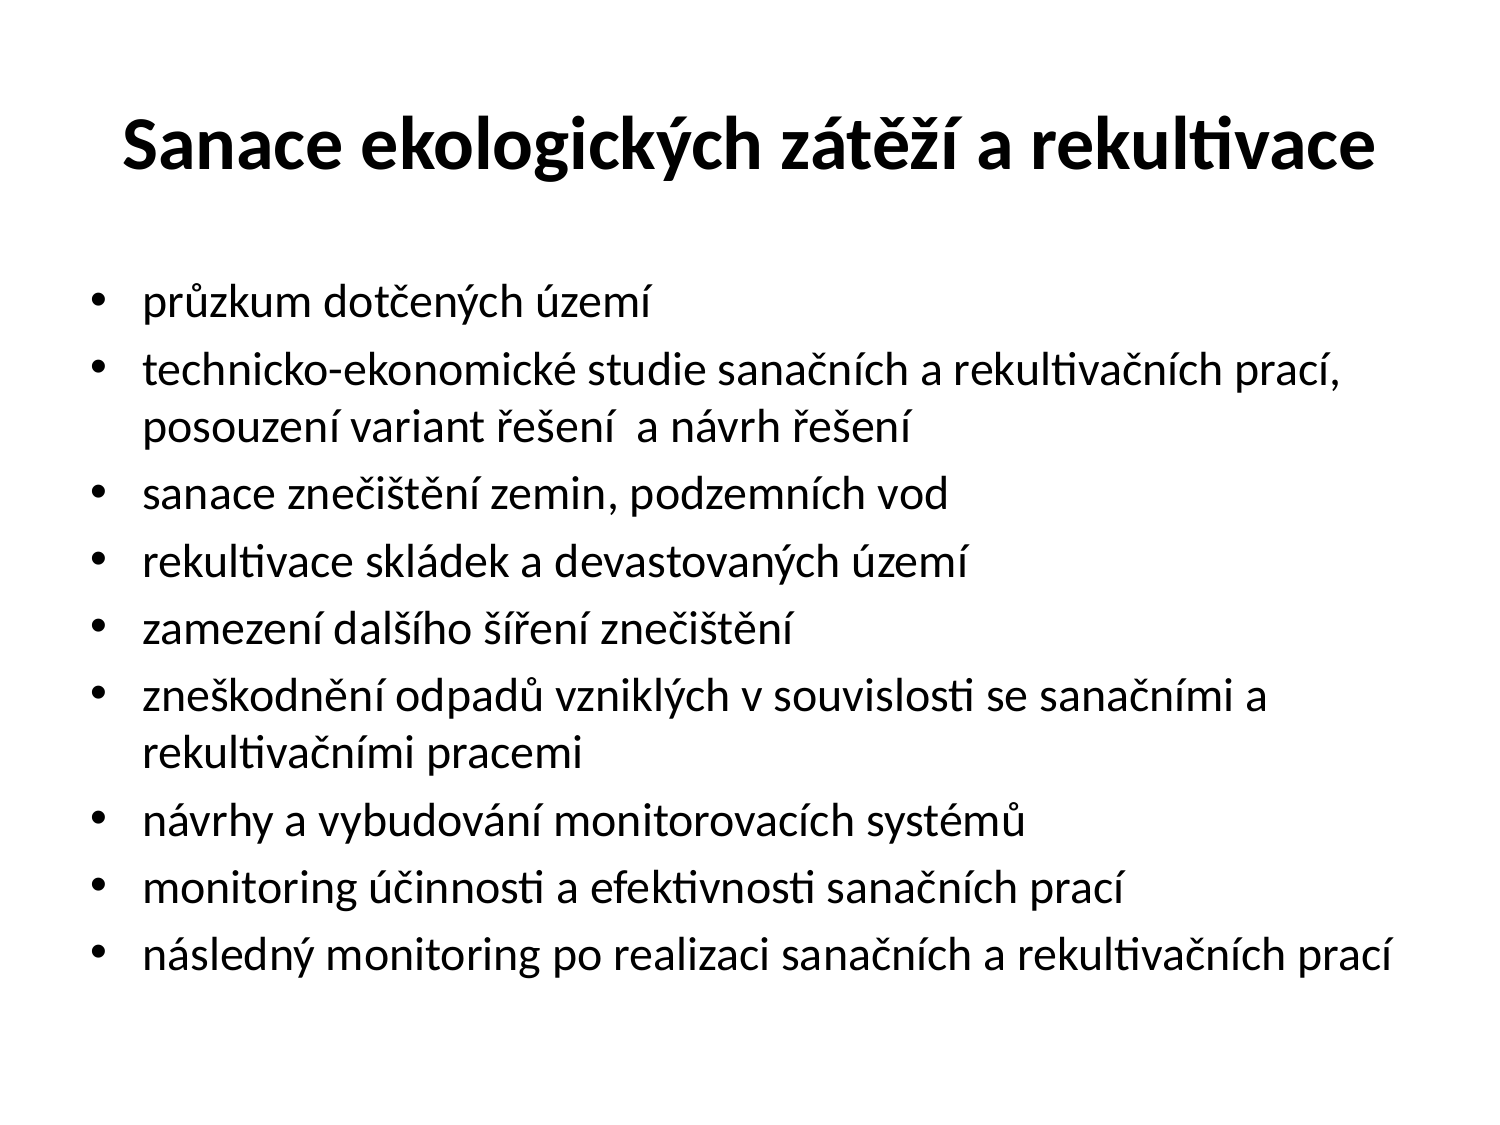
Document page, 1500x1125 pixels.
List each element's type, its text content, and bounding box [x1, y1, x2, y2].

title Sanace ekologických zátěží a rekultivace [75, 45, 1425, 233]
list průzkum dotčených území technicko-ekonomické studie sanačních a rekultivačních prací, posouzení variant řešení a návrh řešení sanace znečištění zemin, podzemních vod rekultivace skládek a devastovaných území zamezení dalšího šíření znečištění zneškodnění odpadů vzniklých v souvislosti se sanačními a rekultivačními pracemi návrhy a vybudování monitorovacích systémů monitoring účinnosti a efektivnosti sanačních prací následný monitoring po realizaci sanačních a rekultivačních prací [75, 262, 1425, 1005]
